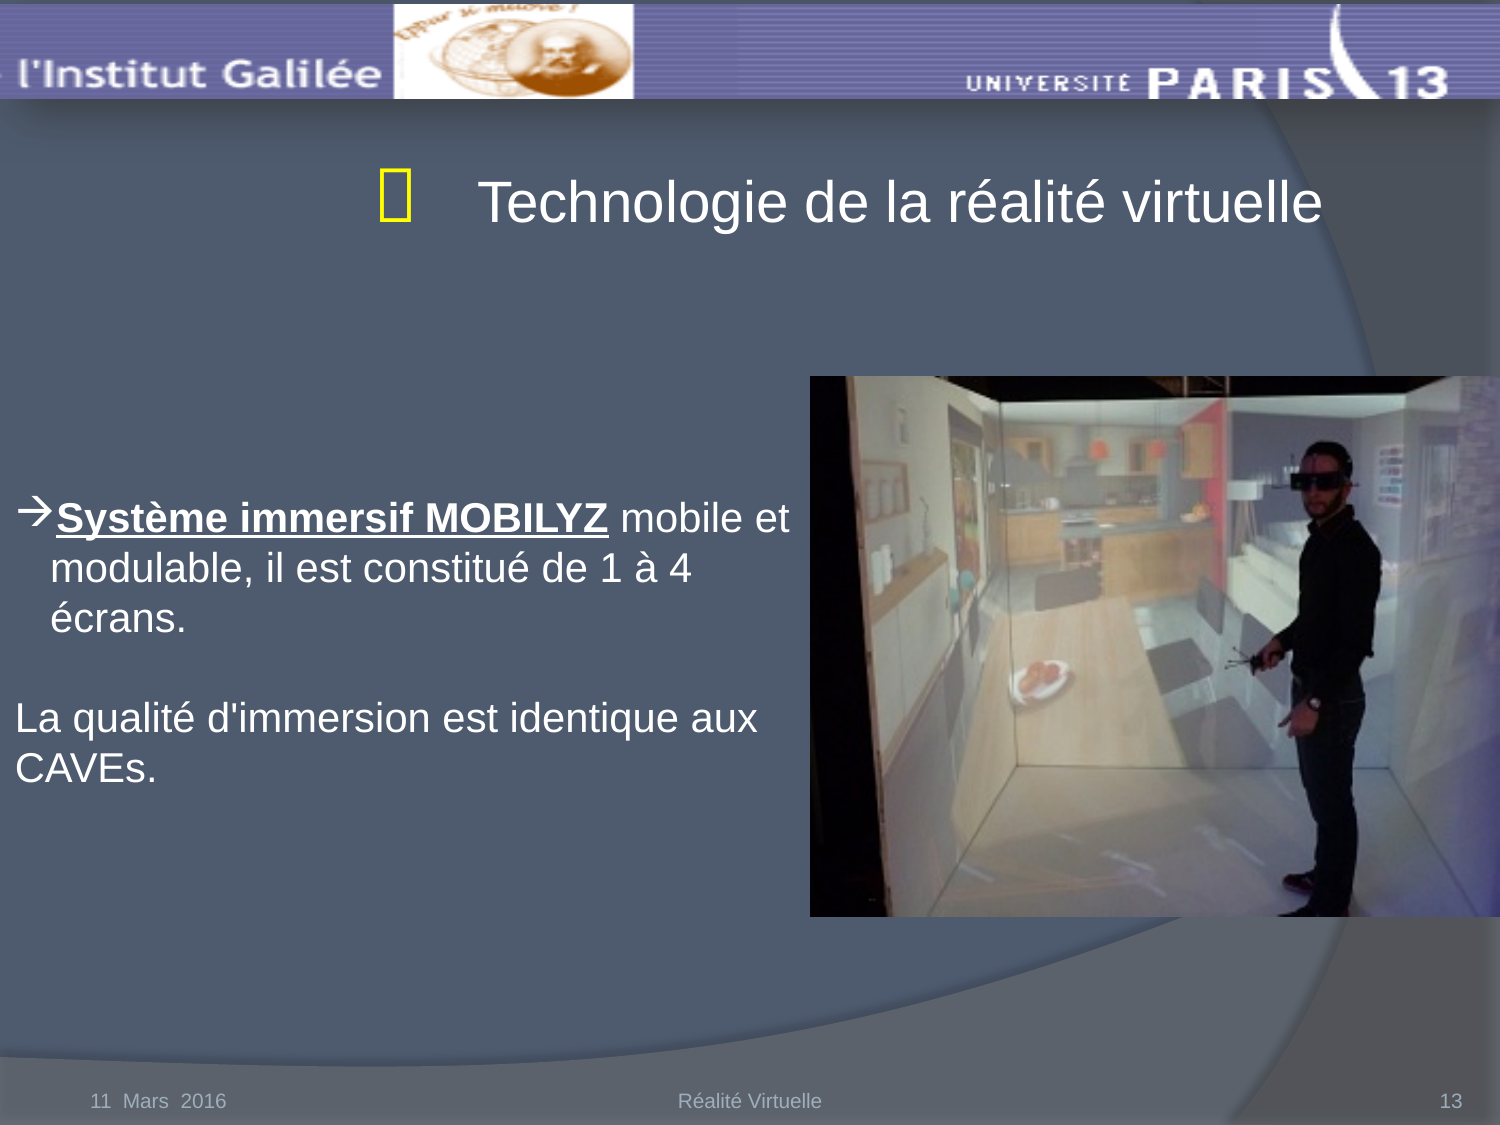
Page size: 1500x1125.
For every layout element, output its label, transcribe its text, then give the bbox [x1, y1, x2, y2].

text_box Système immersif MOBILYZ mobile et modulable, il est constitué de 1 à 4 écrans. La qualité d'immersion est identique aux CAVEs. [0, 483, 801, 799]
picture [0, 4, 1500, 99]
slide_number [75, 1053, 425, 1114]
footer Réalité Virtuelle [512, 1053, 988, 1114]
picture [809, 376, 1500, 918]
text_box  Technologie de la réalité virtuelle [144, 140, 1357, 316]
slide_number 13 [1337, 1053, 1463, 1114]
